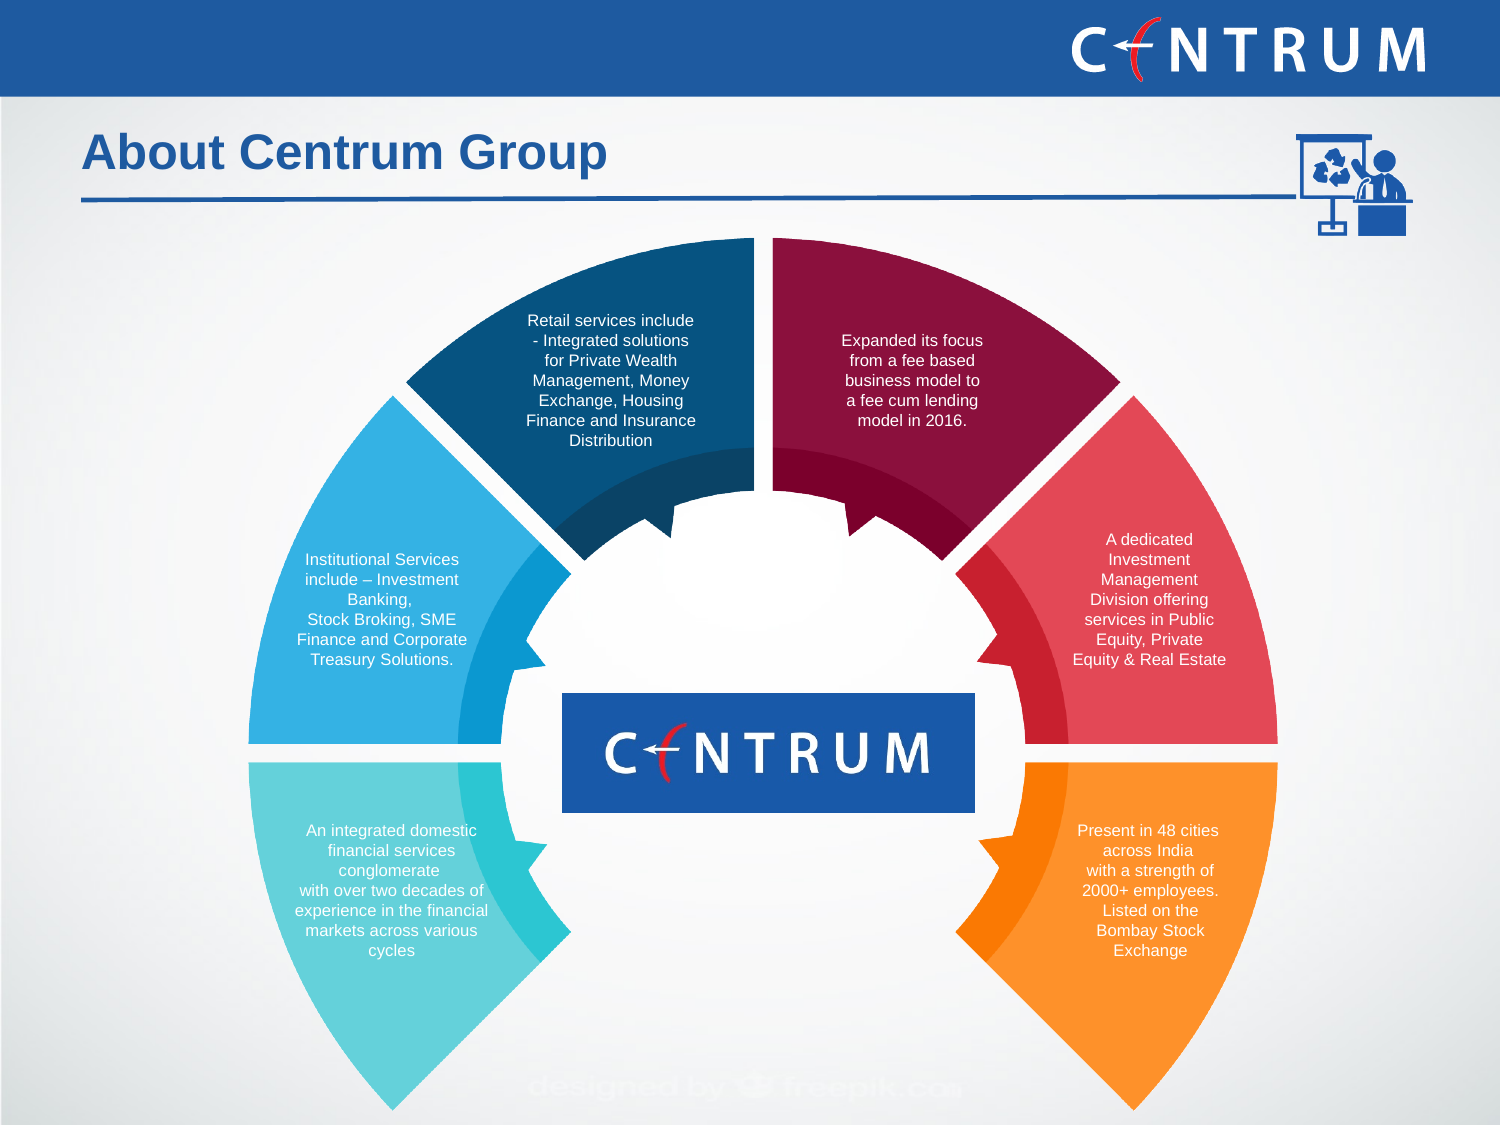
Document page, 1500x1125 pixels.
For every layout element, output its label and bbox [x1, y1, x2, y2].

text_box [0, 0, 1500, 97]
picture [0, 97, 1500, 1125]
text_box [80, 196, 1288, 201]
